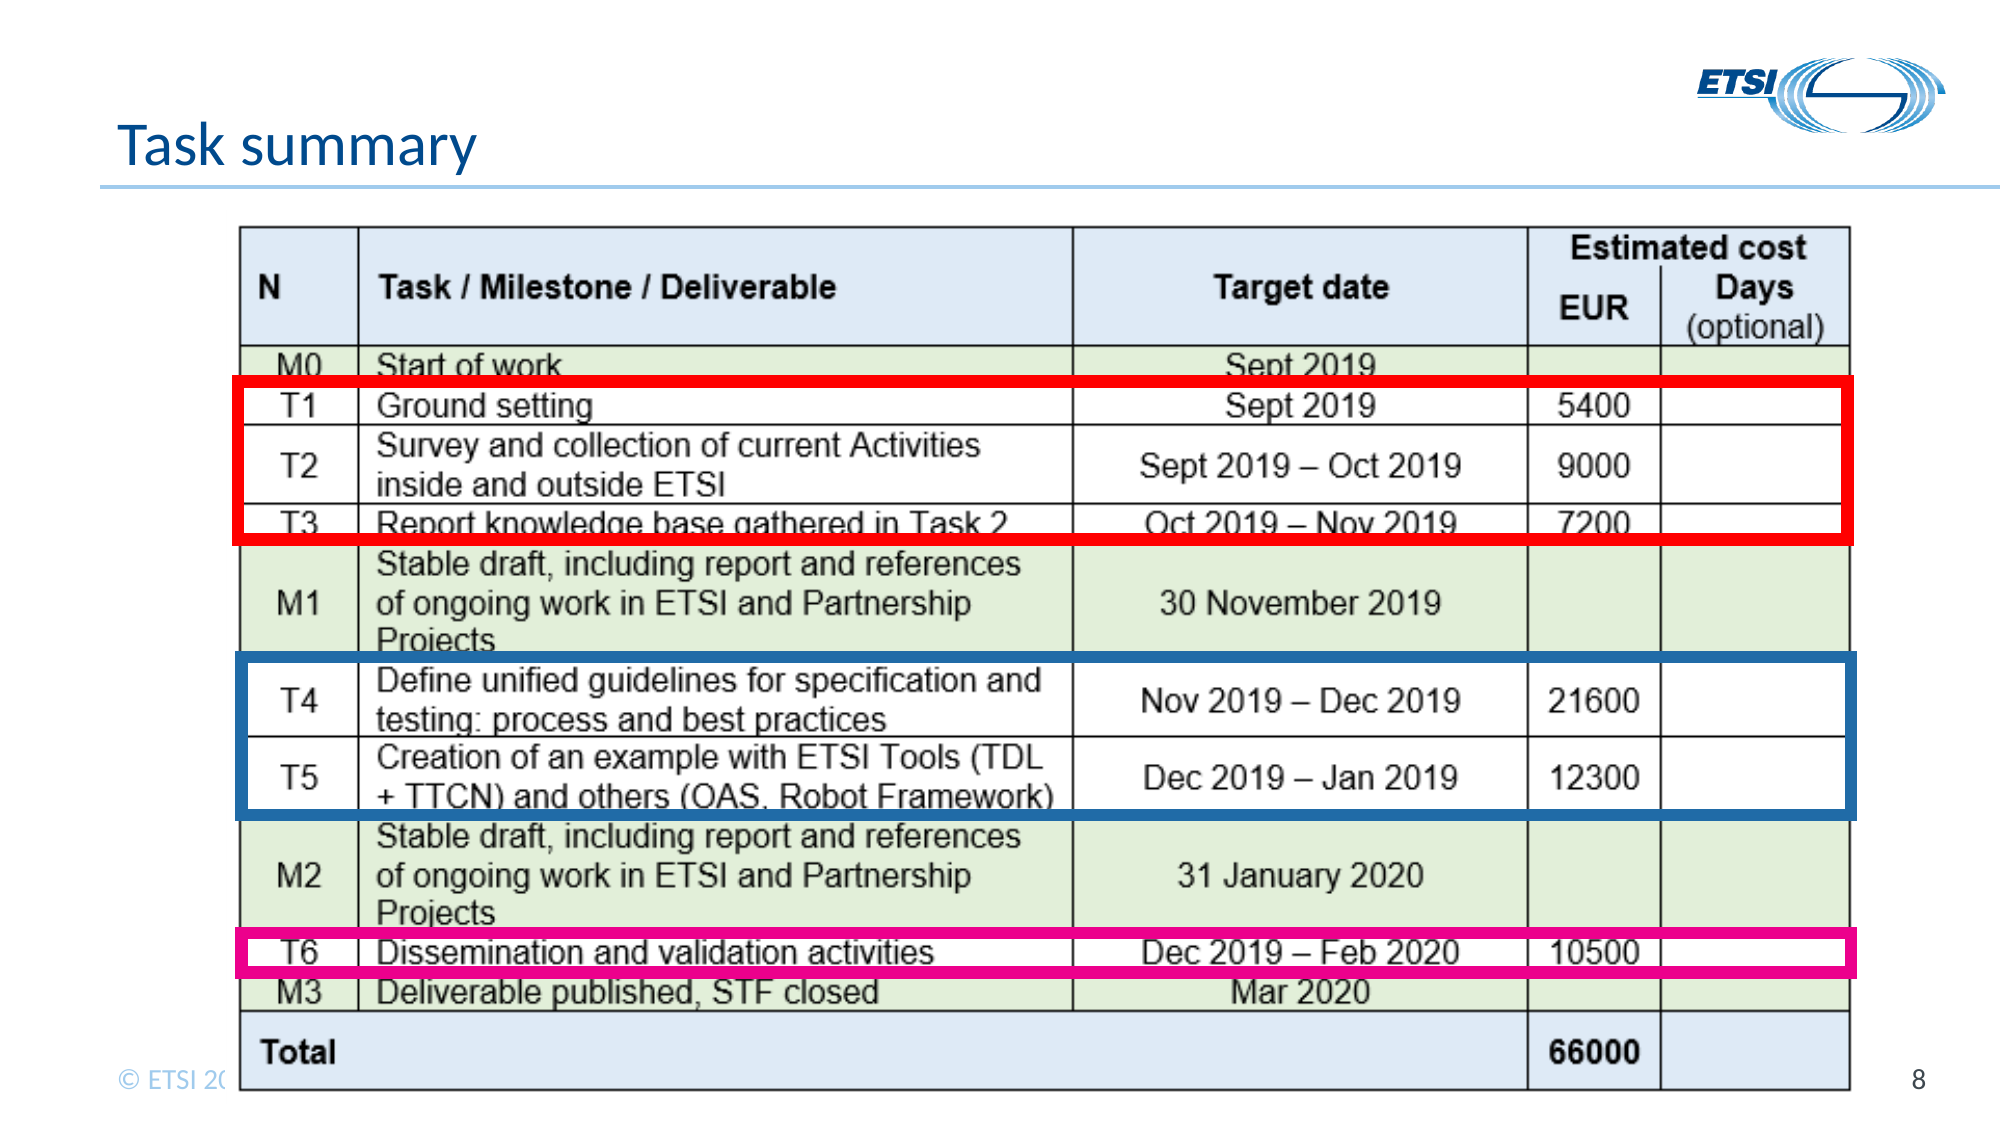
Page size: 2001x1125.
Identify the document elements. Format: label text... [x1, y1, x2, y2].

picture [1697, 58, 1946, 138]
picture [225, 210, 1868, 1104]
title Task summary [100, 45, 1663, 188]
